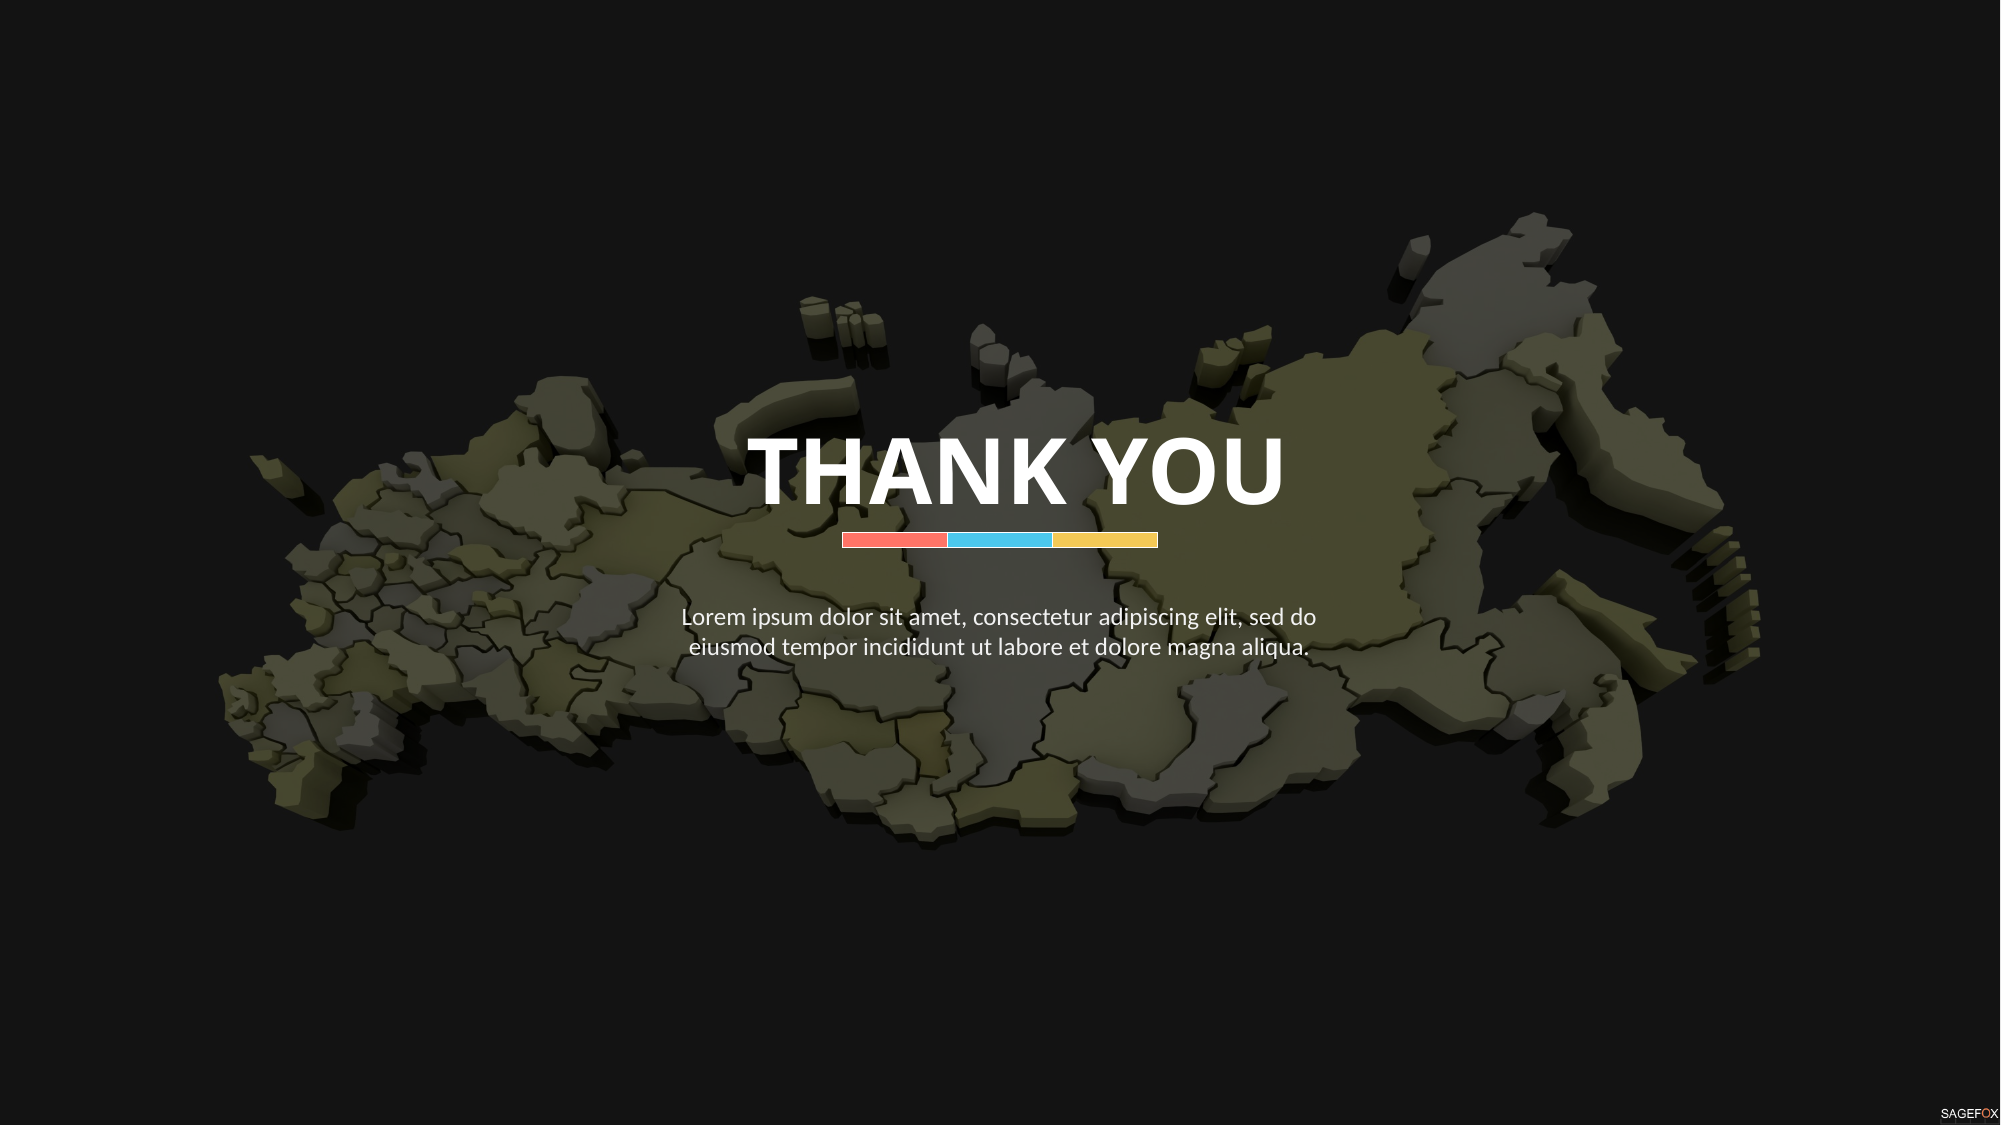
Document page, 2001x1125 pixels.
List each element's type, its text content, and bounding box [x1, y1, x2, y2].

text_box Lorem ipsum dolor sit amet, consectetur adipiscing elit, sed do eiusmod tempor incididunt ut labore et dolore magna aliqua. [660, 593, 1340, 668]
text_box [842, 532, 1158, 548]
text_box THANK YOU [565, 405, 1470, 531]
picture [0, 0, 2001, 1125]
